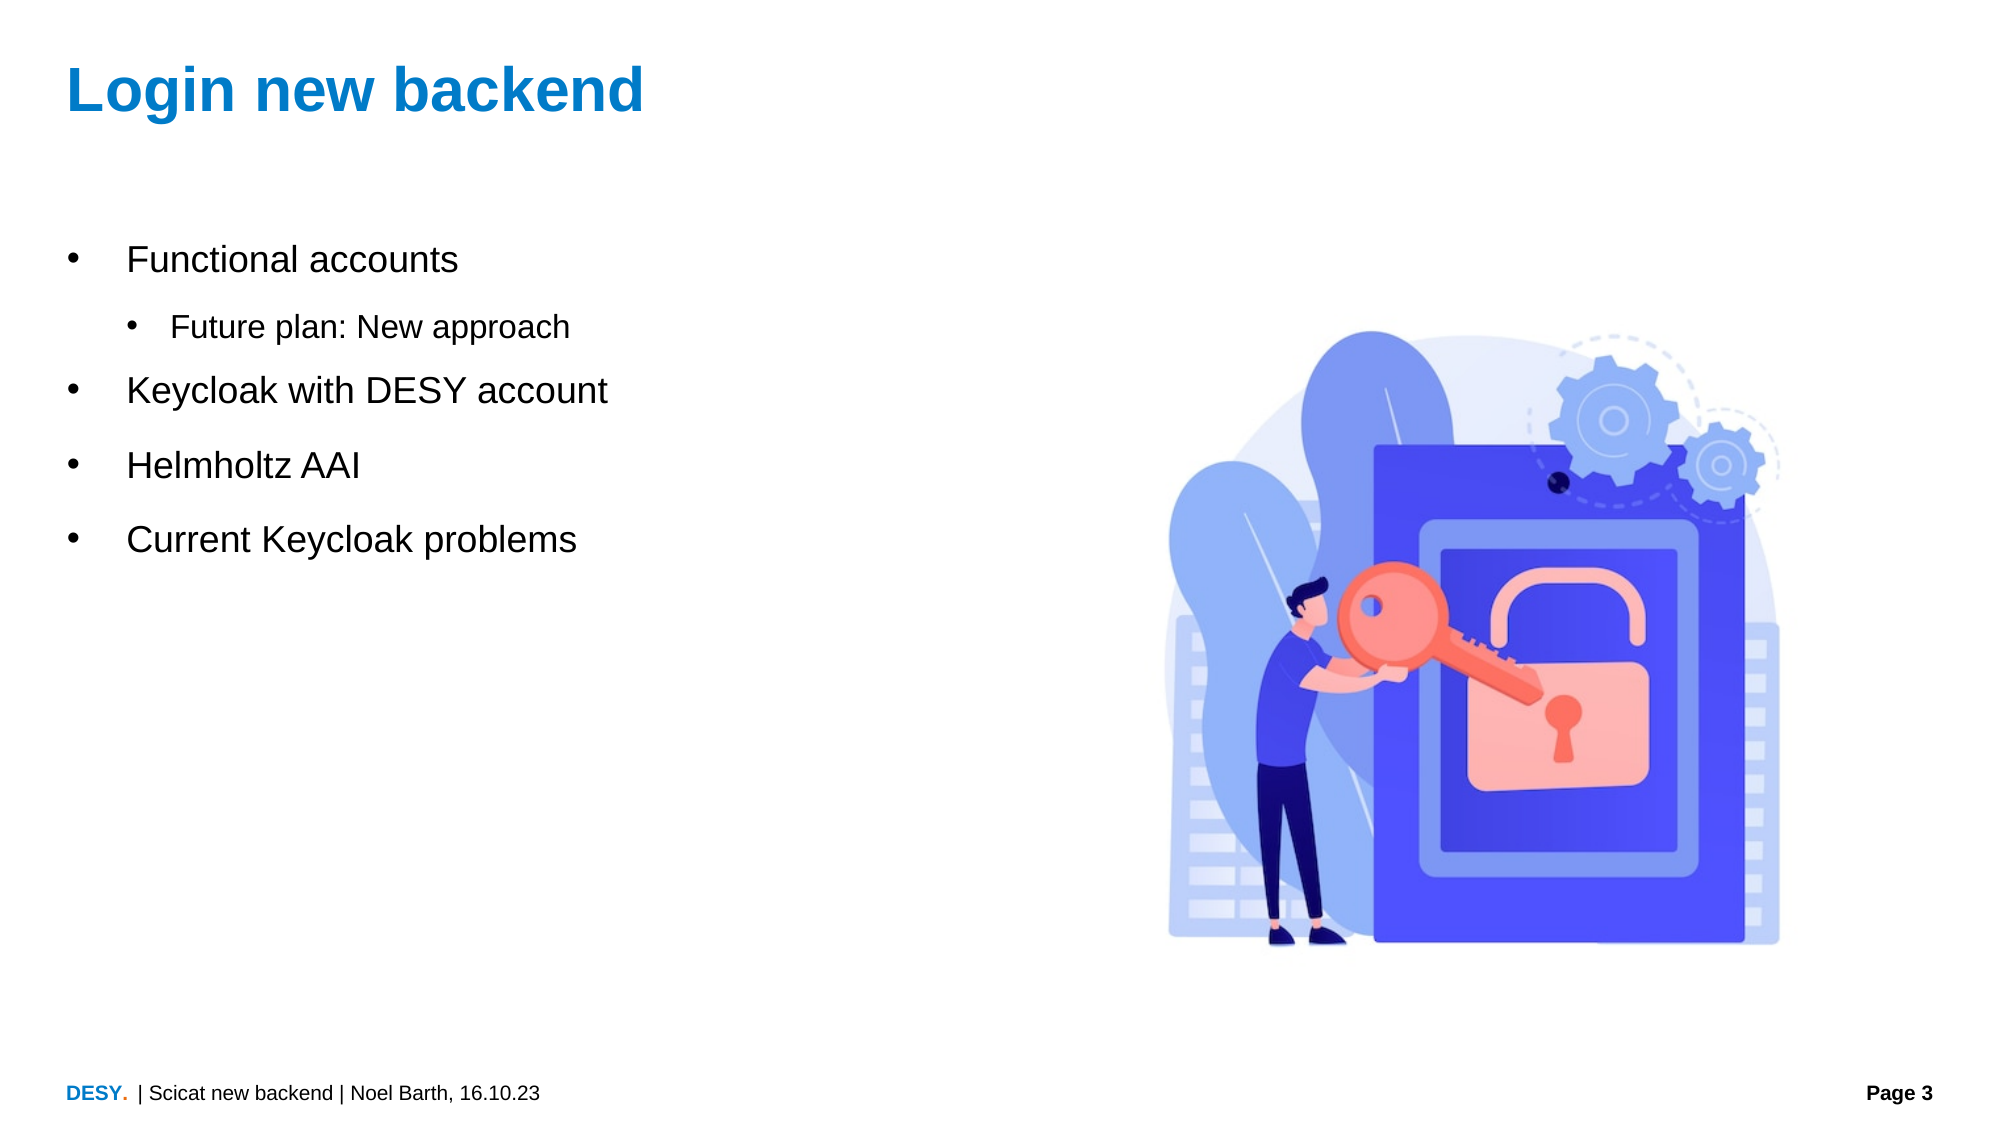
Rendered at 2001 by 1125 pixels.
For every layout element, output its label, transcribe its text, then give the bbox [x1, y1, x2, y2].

footer | Scicat new backend | Noel Barth, 16.10.23 [137, 1079, 1762, 1111]
title Login new backend [66, 57, 1933, 132]
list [1061, 230, 1884, 1053]
list Functional accounts Future plan: New approach Keycloak with DESY account Helmholtz AAI Current Keycloak problems [66, 230, 989, 1053]
